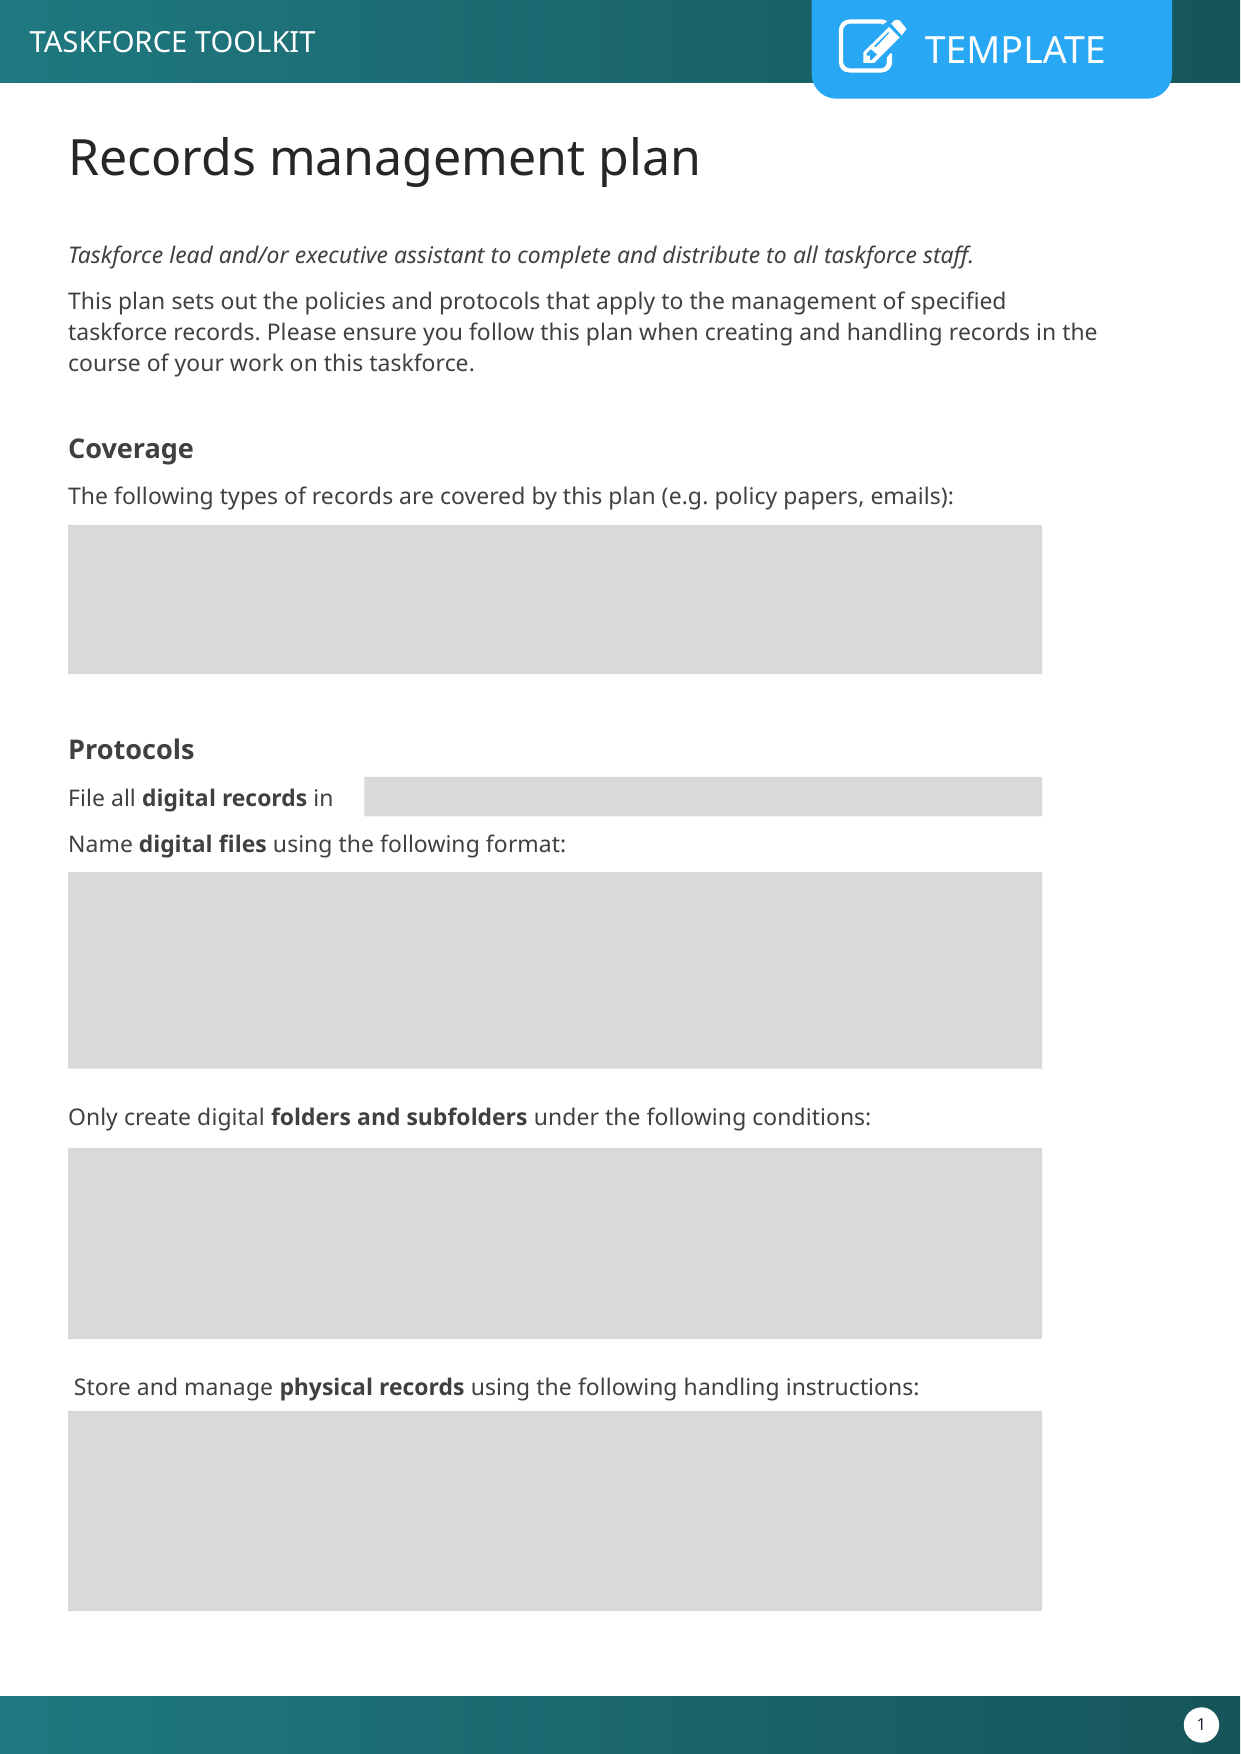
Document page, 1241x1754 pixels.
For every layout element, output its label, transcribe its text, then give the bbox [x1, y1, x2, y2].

text_box Taskforce lead and/or executive assistant to complete and distribute to all taskforce staff. This plan sets out the policies and protocols that apply to the management of specified taskforce records. Please ensure you follow this plan when creating and handling records in the course of your work on this taskforce. Coverage The following types of records are covered by this plan (e.g. policy papers, emails): Protocols File all digital records in Name digital files using the following format: Only create digital folders and subfolders under the following conditions: Store and manage physical records using the following handling instructions: [68, 237, 1109, 1401]
text_box [363, 776, 1043, 817]
text_box [67, 1410, 1043, 1612]
text_box [67, 1147, 1043, 1340]
text_box [67, 871, 1043, 1070]
title Records management plan [68, 119, 926, 237]
text_box [67, 524, 1043, 675]
